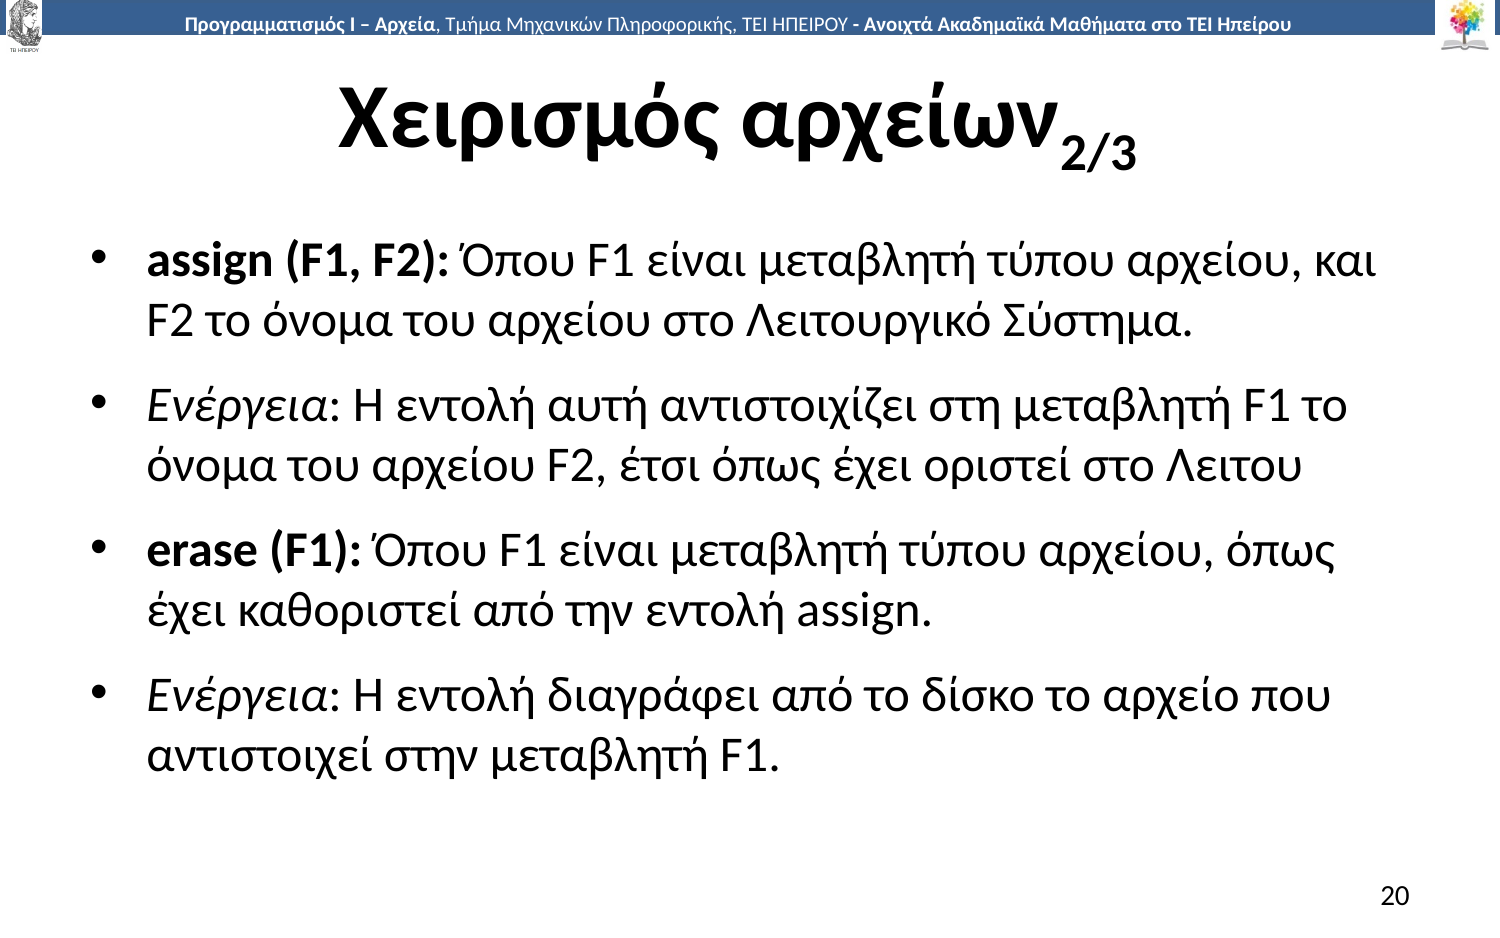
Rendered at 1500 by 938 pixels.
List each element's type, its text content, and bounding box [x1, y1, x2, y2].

title Χειρισμός αρχείων2/3 [29, 40, 1447, 197]
picture [6, 0, 42, 54]
slide_number 20 [1074, 868, 1425, 919]
list assign (F1, F2): Όπου F1 είναι μεταβλητή τύπου αρχείου, και F2 το όνομα του αρχείου στο Λειτουργικό Σύστημα. Ενέργεια: Η εντολή αυτή αντιστοιχίζει στη μεταβλητή F1 το όνομα του αρχείου F2, έτσι όπως έχει οριστεί στο Λειτου erase (F1): Όπου F1 είναι μεταβλητή τύπου αρχείου, όπως έχει καθοριστεί από την εντολή assign. Ενέργεια: Η εντολή διαγράφει από το δίσκο το αρχείο που αντιστοιχεί στην μεταβλητή F1. [75, 218, 1425, 838]
picture [1435, 0, 1495, 52]
